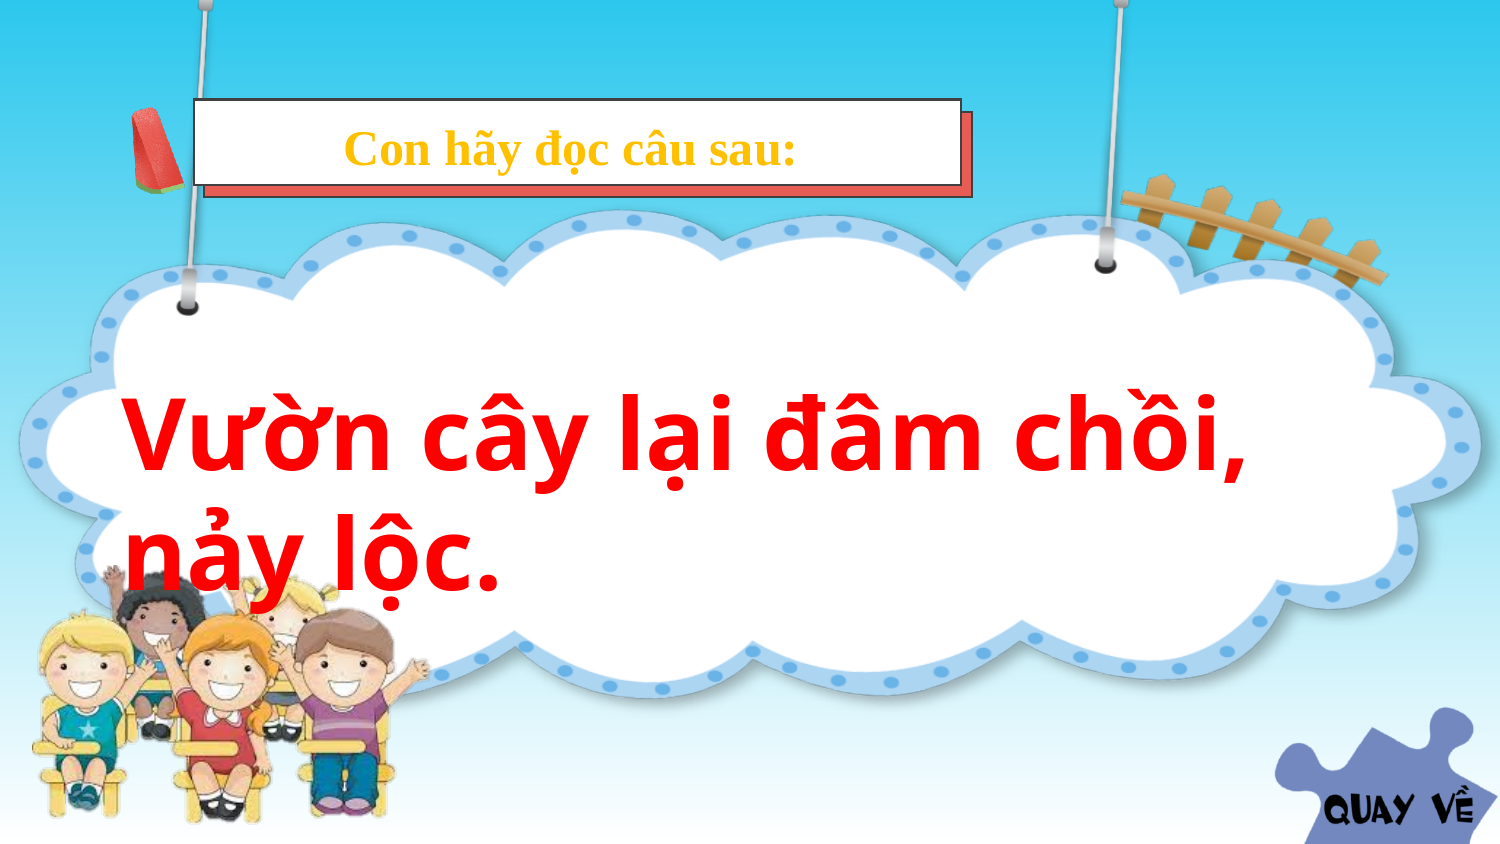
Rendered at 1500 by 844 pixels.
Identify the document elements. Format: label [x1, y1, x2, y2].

text_box [131, 77, 973, 198]
picture [0, 0, 1500, 844]
